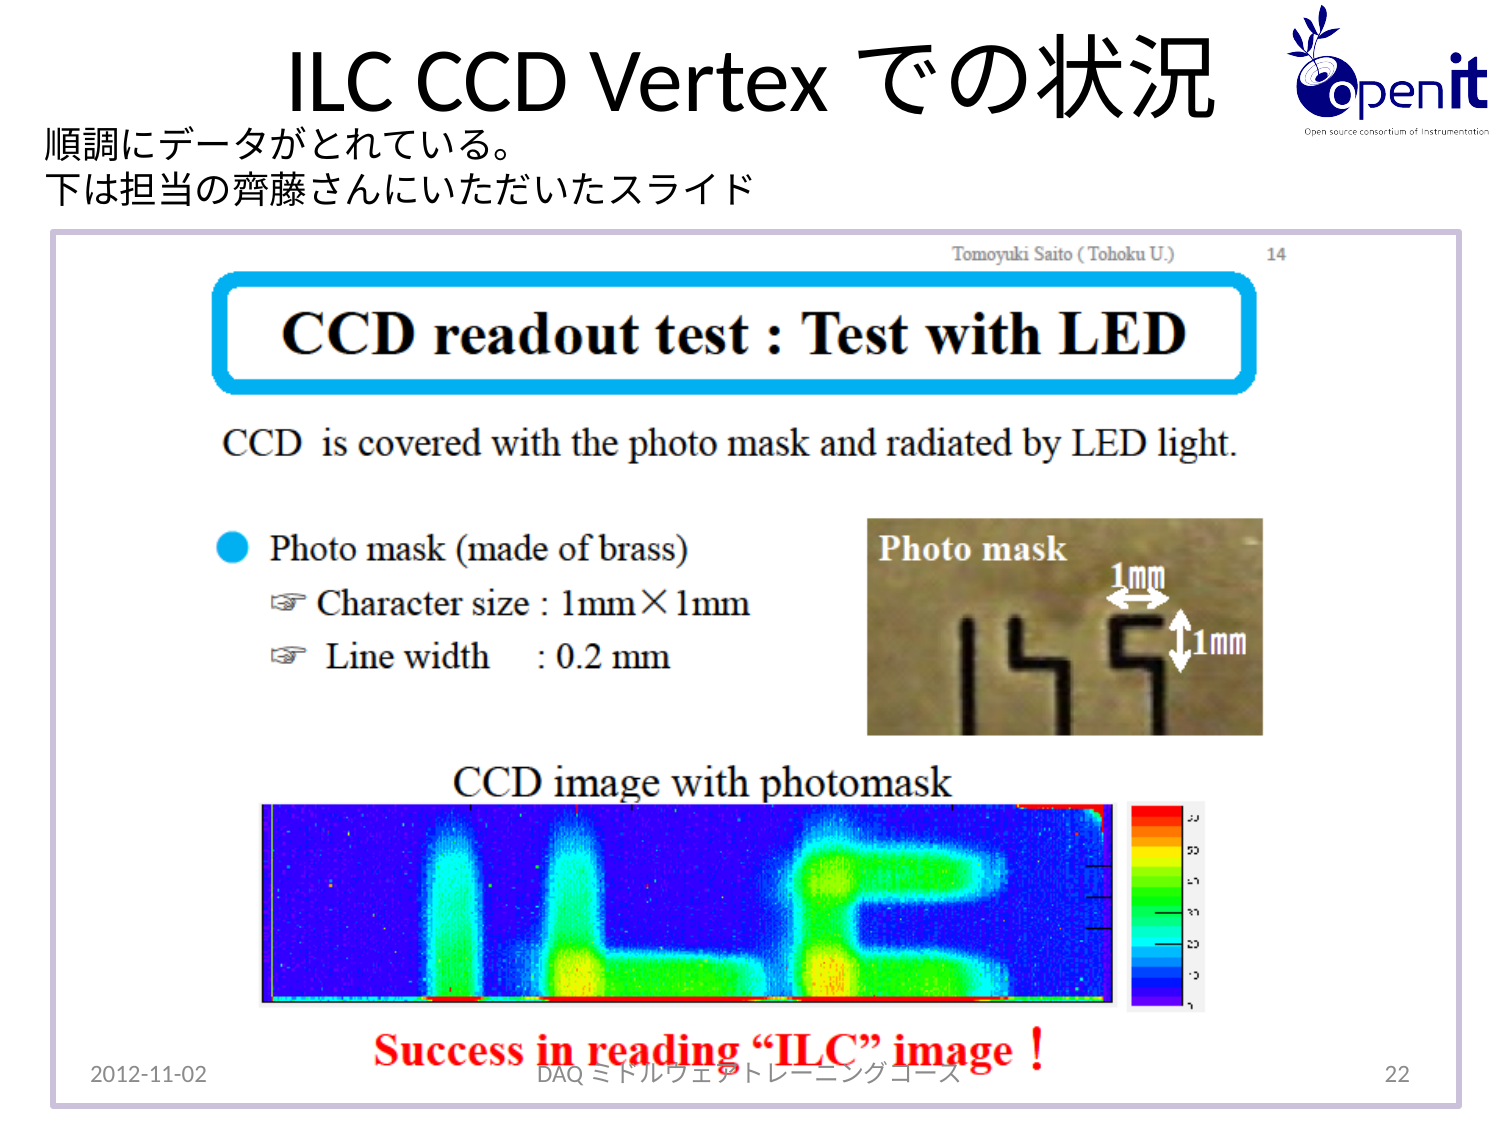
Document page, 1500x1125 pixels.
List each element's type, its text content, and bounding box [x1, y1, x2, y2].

title ILC CCD Vertexでの状況 [76, 0, 1427, 149]
text_box [51, 230, 71, 1108]
picture [1427, 0, 1500, 145]
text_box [76, 195, 1393, 1125]
slide_number 22 [1395, 1042, 1425, 1103]
text_box 順調にデータがとれている。 下は担当の齊藤さんにいただいたスライド [29, 113, 772, 219]
text_box [1395, 230, 1461, 1108]
